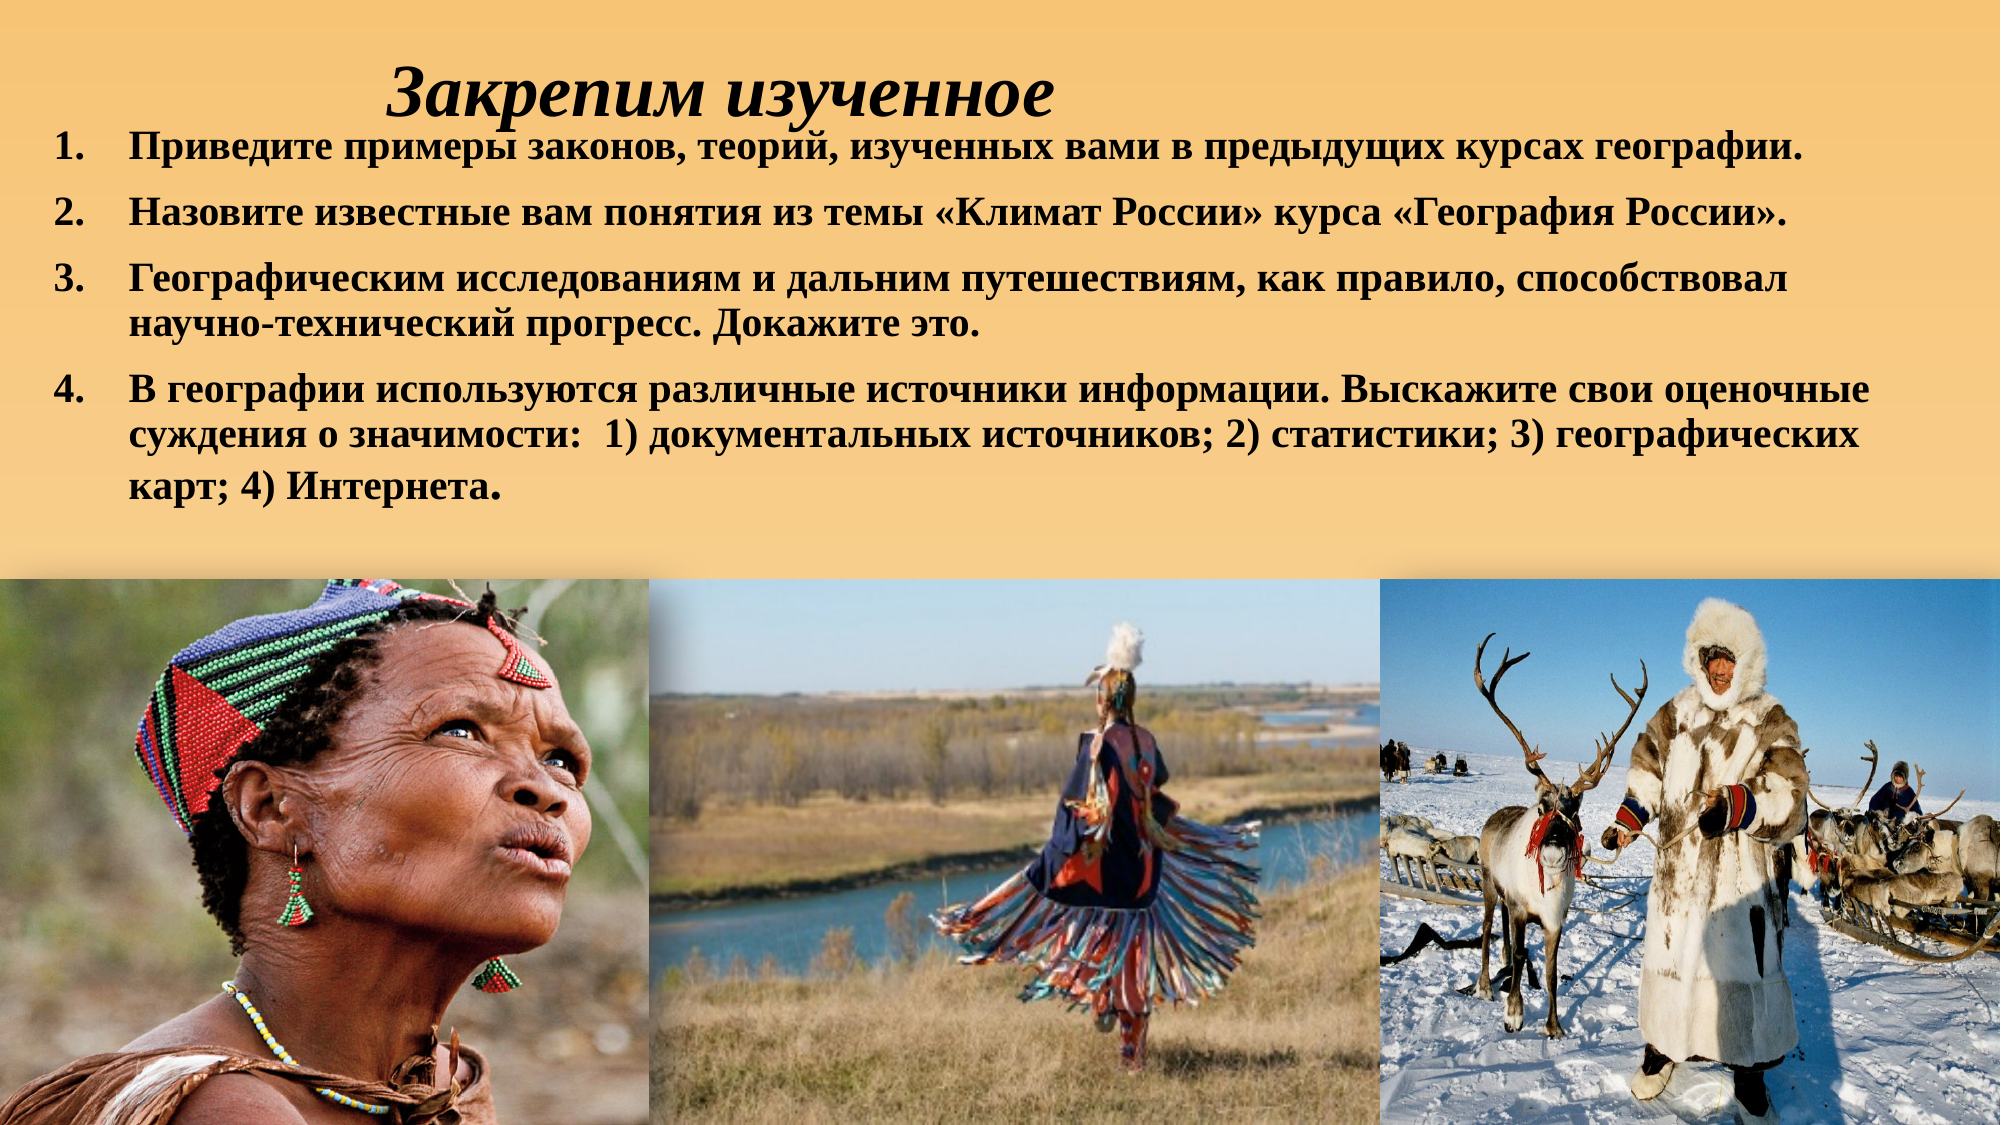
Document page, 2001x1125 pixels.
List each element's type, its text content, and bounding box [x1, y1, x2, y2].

picture [0, 579, 2000, 1125]
list Приведите примеры законов, теорий, изученных вами в предыдущих курсах географии. Назовите известные вам понятия из темы «Климат России» курса «География России». Географическим исследованиям и дальним путешествиям, как правило, способствовал научно-технический прогресс. Докажите это. В географии используются различные источники информации. Выскажите свои оценочные суждения о значимости: 1) документальных источников; 2) статистики; 3) географических карт; 4) Интернета. [38, 116, 1955, 579]
title Закрепим изученное [372, 20, 1862, 116]
